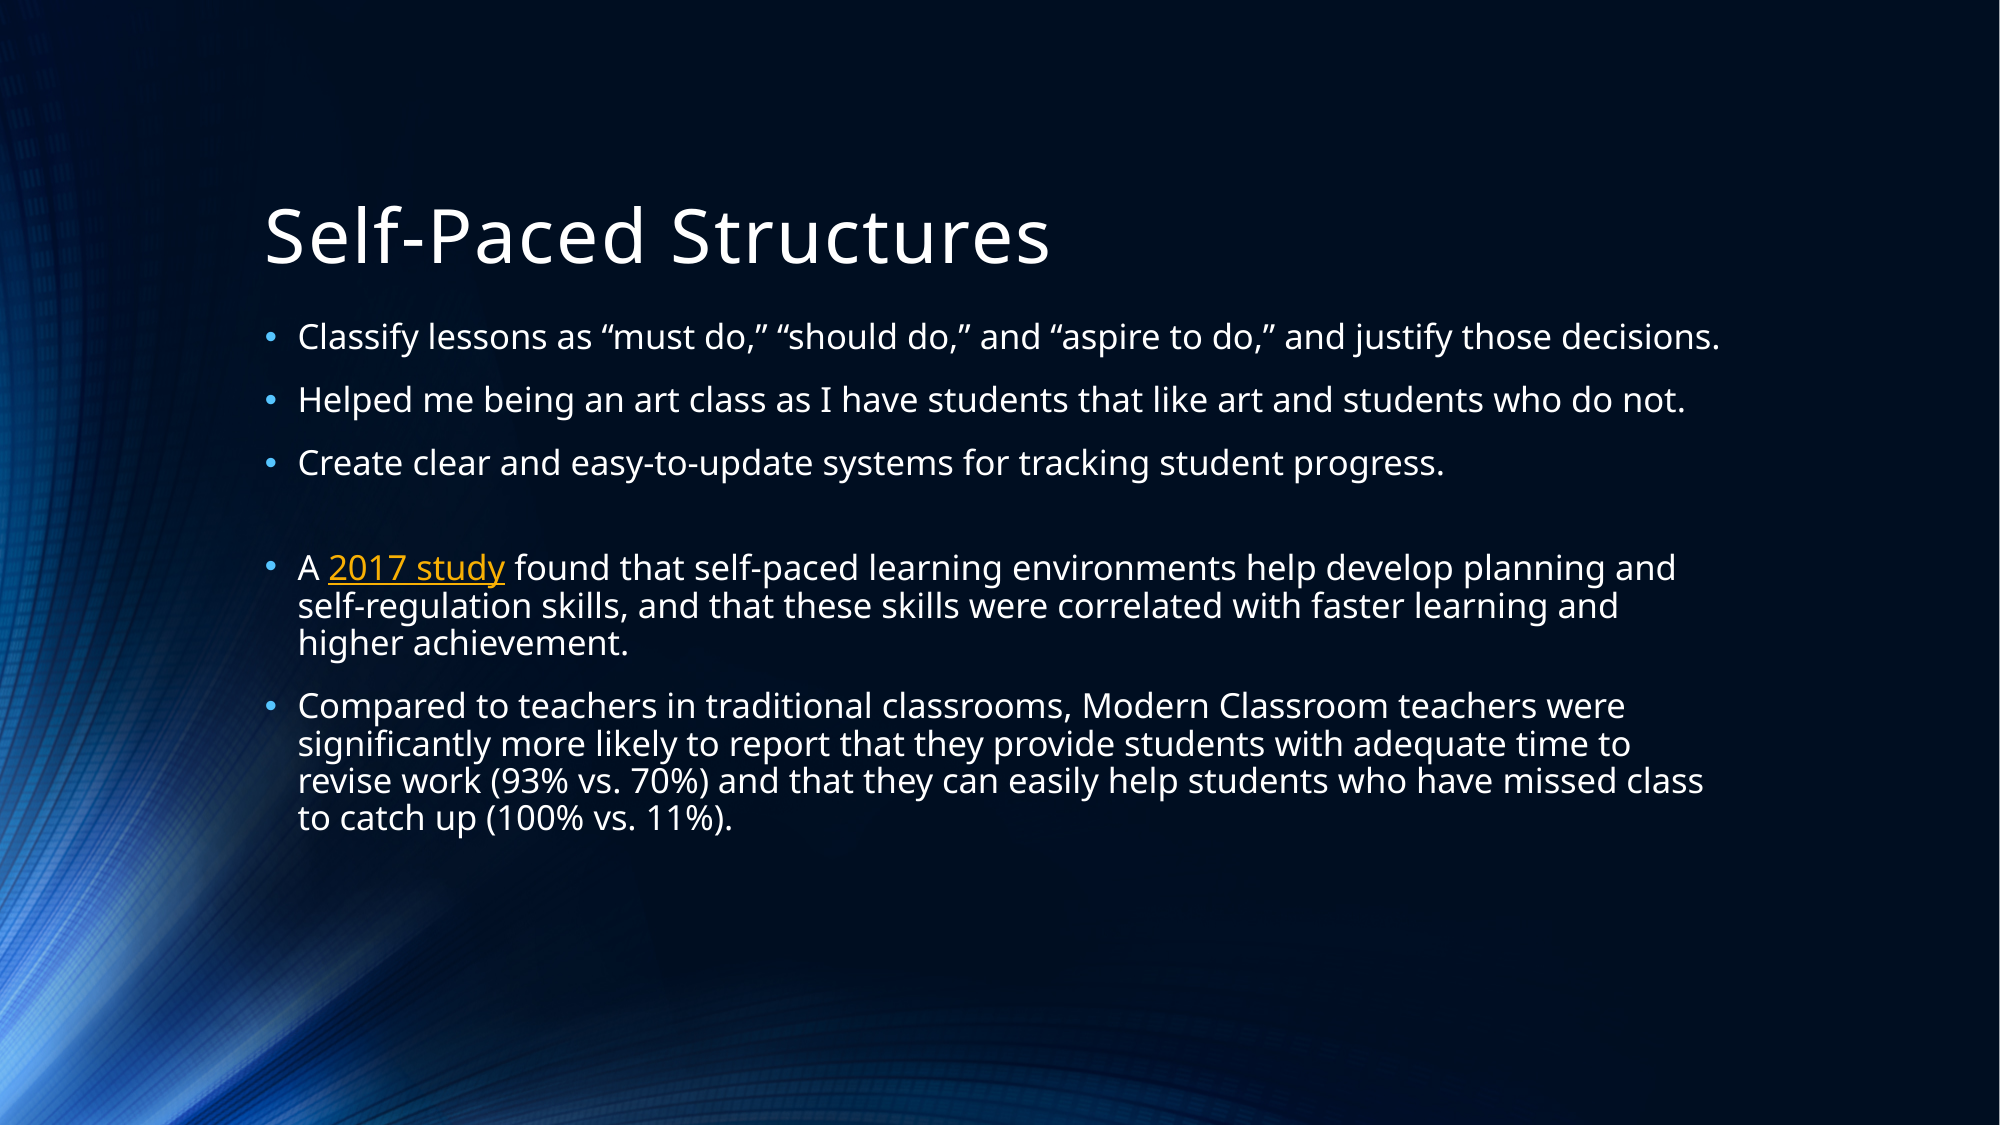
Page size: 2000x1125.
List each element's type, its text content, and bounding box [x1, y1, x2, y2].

title Self-Paced Structures [249, 62, 1750, 288]
picture [0, 0, 2000, 1125]
list Classify lessons as “must do,” “should do,” and “aspire to do,” and justify those decisions. Helped me being an art class as I have students that like art and students who do not. Create clear and easy-to-update systems for tracking student progress. A 2017 study found that self-paced learning environments help develop planning and self-regulation skills, and that these skills were correlated with faster learning and higher achievement. Compared to teachers in traditional classrooms, Modern Classroom teachers were significantly more likely to report that they provide students with adequate time to revise work (93% vs. 70%) and that they can easily help students who have missed class to catch up (100% vs. 11%). [249, 312, 1749, 988]
